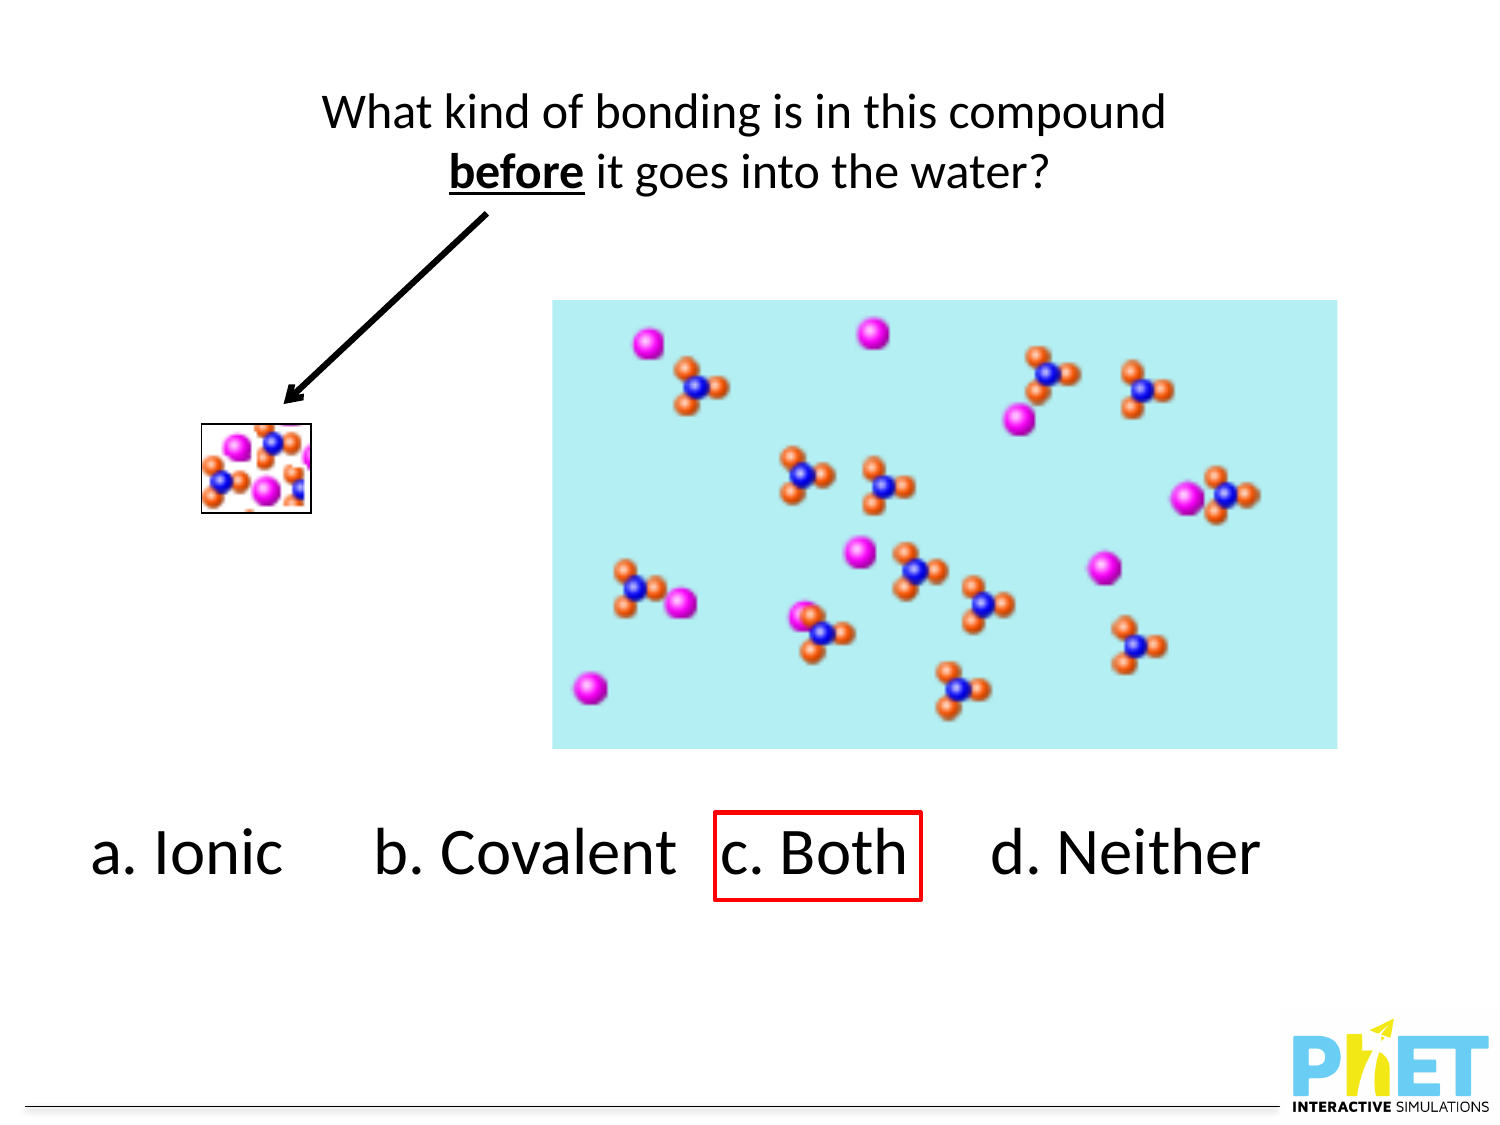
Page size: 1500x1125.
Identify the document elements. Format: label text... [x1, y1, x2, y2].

title What kind of bonding is in this compound before it goes into the water? [75, 45, 1425, 233]
list a. Ionic b. Covalent c. Both d. Neither [75, 800, 1425, 1005]
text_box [283, 212, 488, 405]
picture [552, 299, 1338, 750]
picture [1279, 1007, 1500, 1125]
picture [202, 424, 311, 513]
text_box [713, 810, 923, 902]
